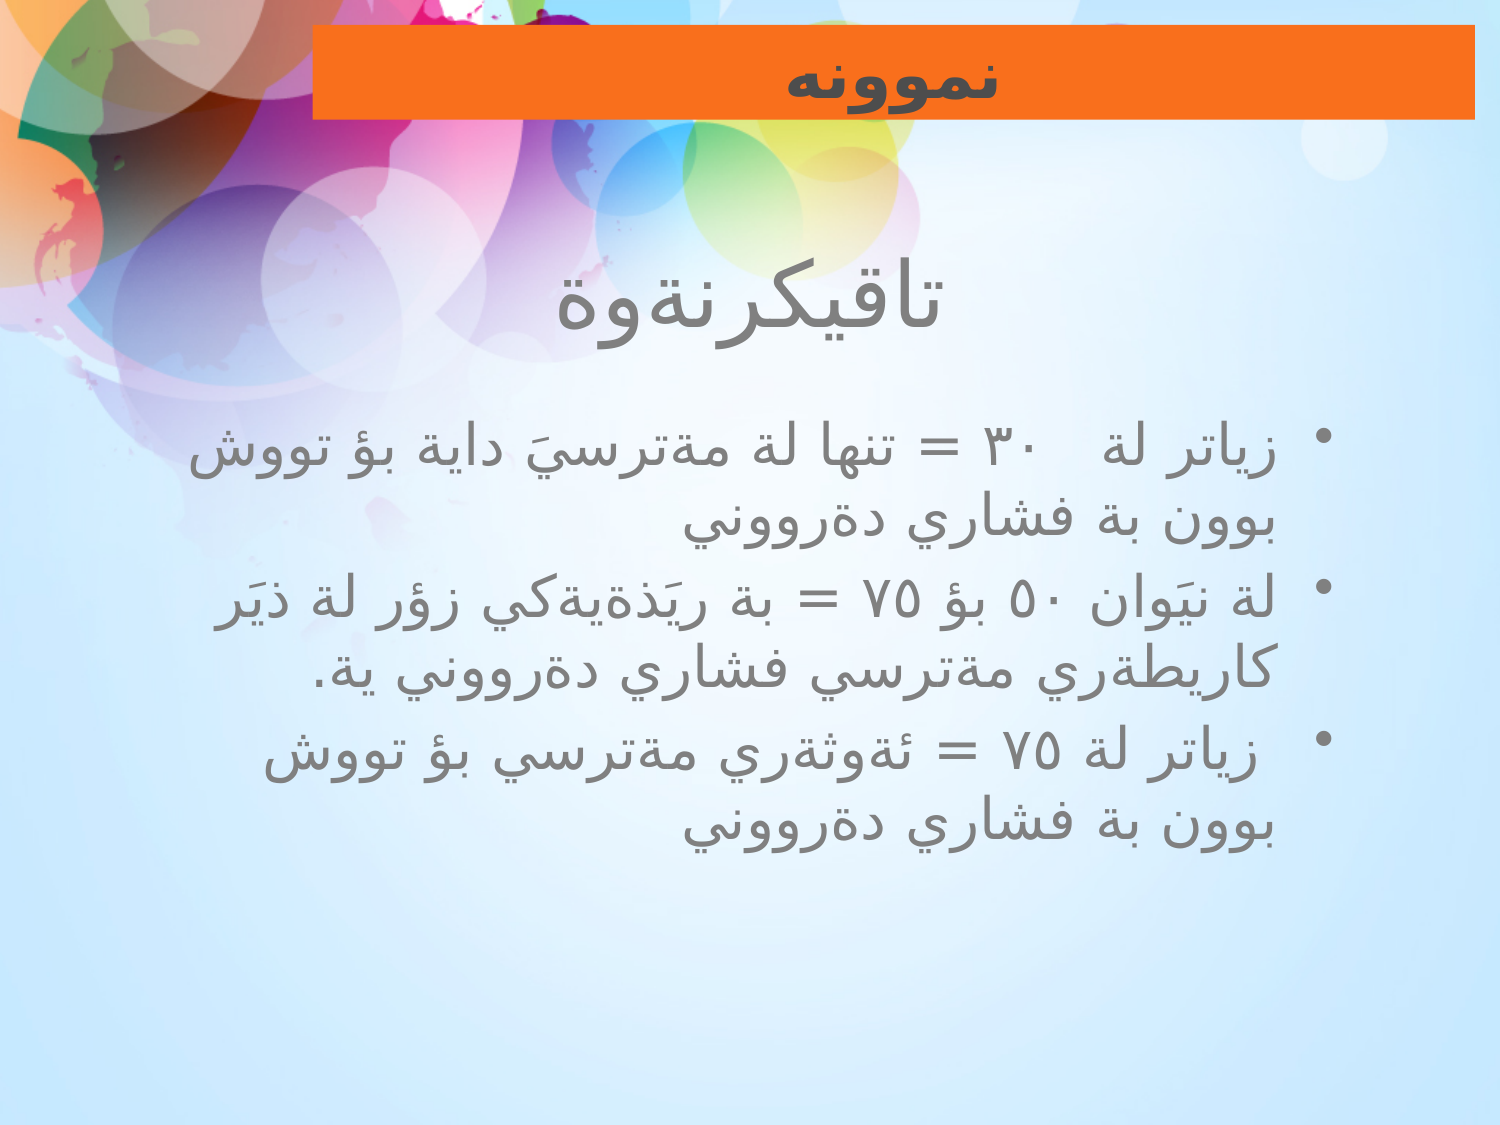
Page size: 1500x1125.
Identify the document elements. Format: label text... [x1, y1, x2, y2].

text_box نموونه [312, 24, 1475, 120]
picture [0, 0, 1500, 1125]
title تاقيكرنةوة [150, 232, 1350, 350]
list زياتر لة ٣٠ = تنها لة مةترسيَ داية بؤ تووش بوون بة فشاري دةرووني لة نيَوان ٥٠ بؤ ٧٥ = بة ريَذةيةكي زؤر لة ذيَر كاريطةري مةترسي فشاري دةرووني ية. زياتر لة ٧٥ = ئةوثةري مةترسي بؤ تووش بوون بة فشاري دةرووني [150, 399, 1350, 1053]
